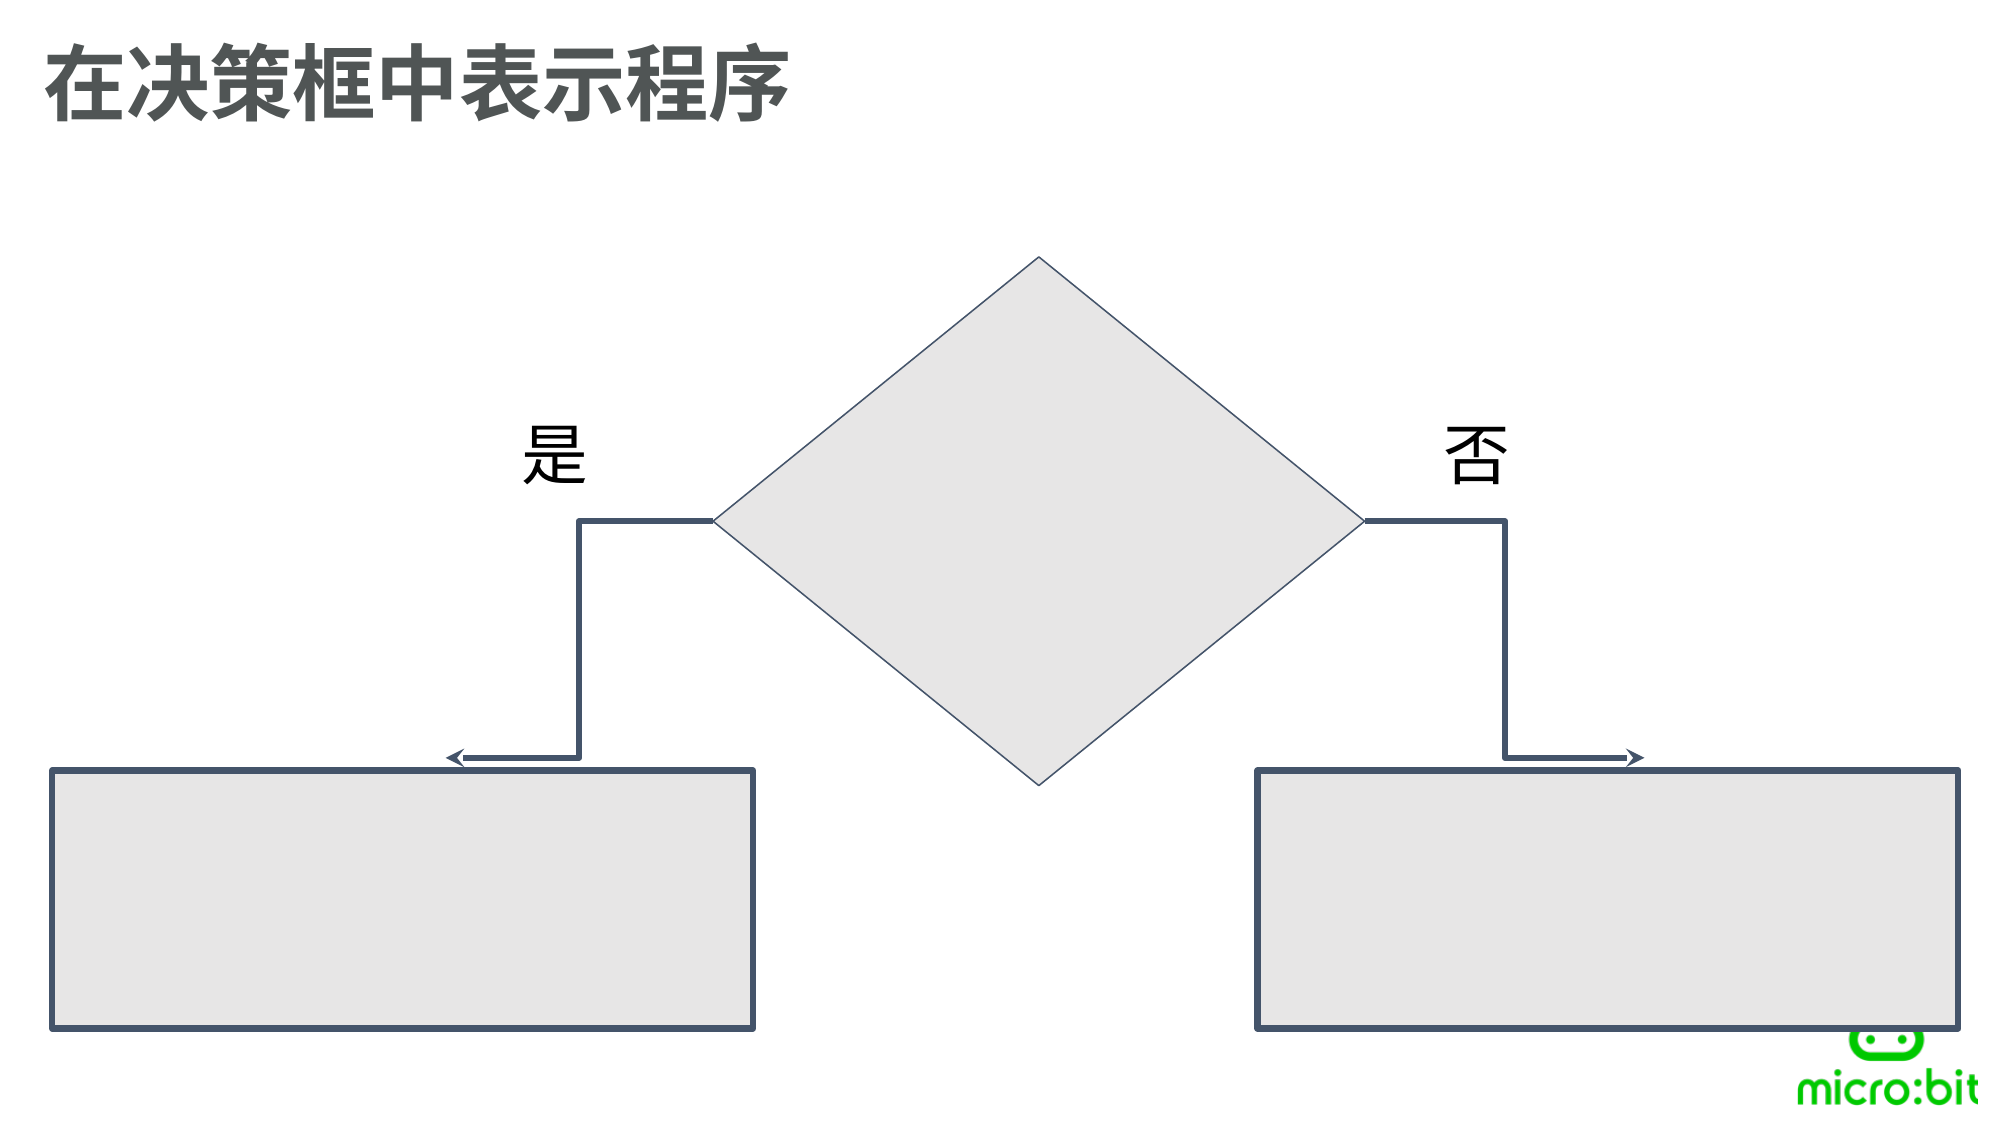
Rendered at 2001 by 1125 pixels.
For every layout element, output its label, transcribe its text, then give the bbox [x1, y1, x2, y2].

text_box 否 [1428, 397, 1602, 491]
text_box [911, 256, 1166, 360]
text_box [52, 770, 754, 1029]
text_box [1364, 520, 1645, 759]
text_box 是 [506, 397, 693, 491]
text_box [885, 360, 1199, 589]
picture [1797, 1017, 1978, 1106]
text_box [1289, 757, 1941, 851]
text_box [67, 757, 754, 851]
text_box [1257, 770, 1959, 1029]
text_box [714, 381, 1364, 786]
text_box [445, 520, 714, 759]
text_box 在决策框中表示程序 [28, 23, 1780, 847]
